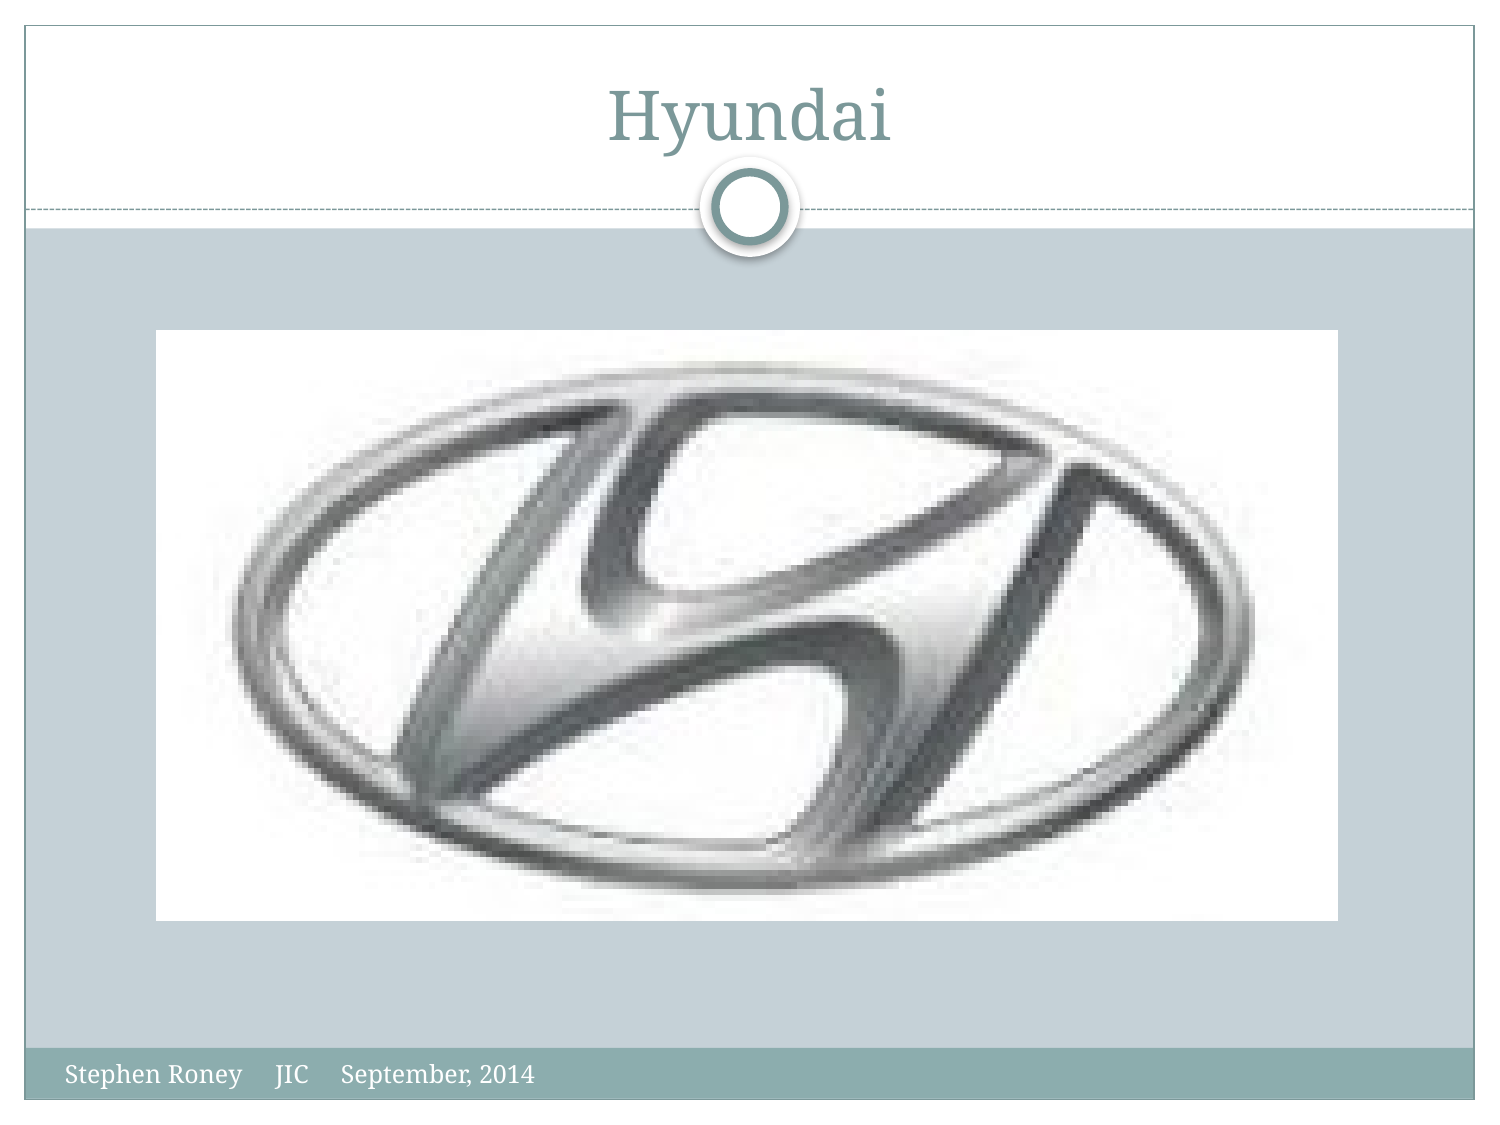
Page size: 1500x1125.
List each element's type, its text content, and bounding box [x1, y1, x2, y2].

footer Stephen Roney JIC September, 2014 [50, 1051, 638, 1112]
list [156, 330, 1338, 921]
title Hyundai [49, 37, 1450, 162]
